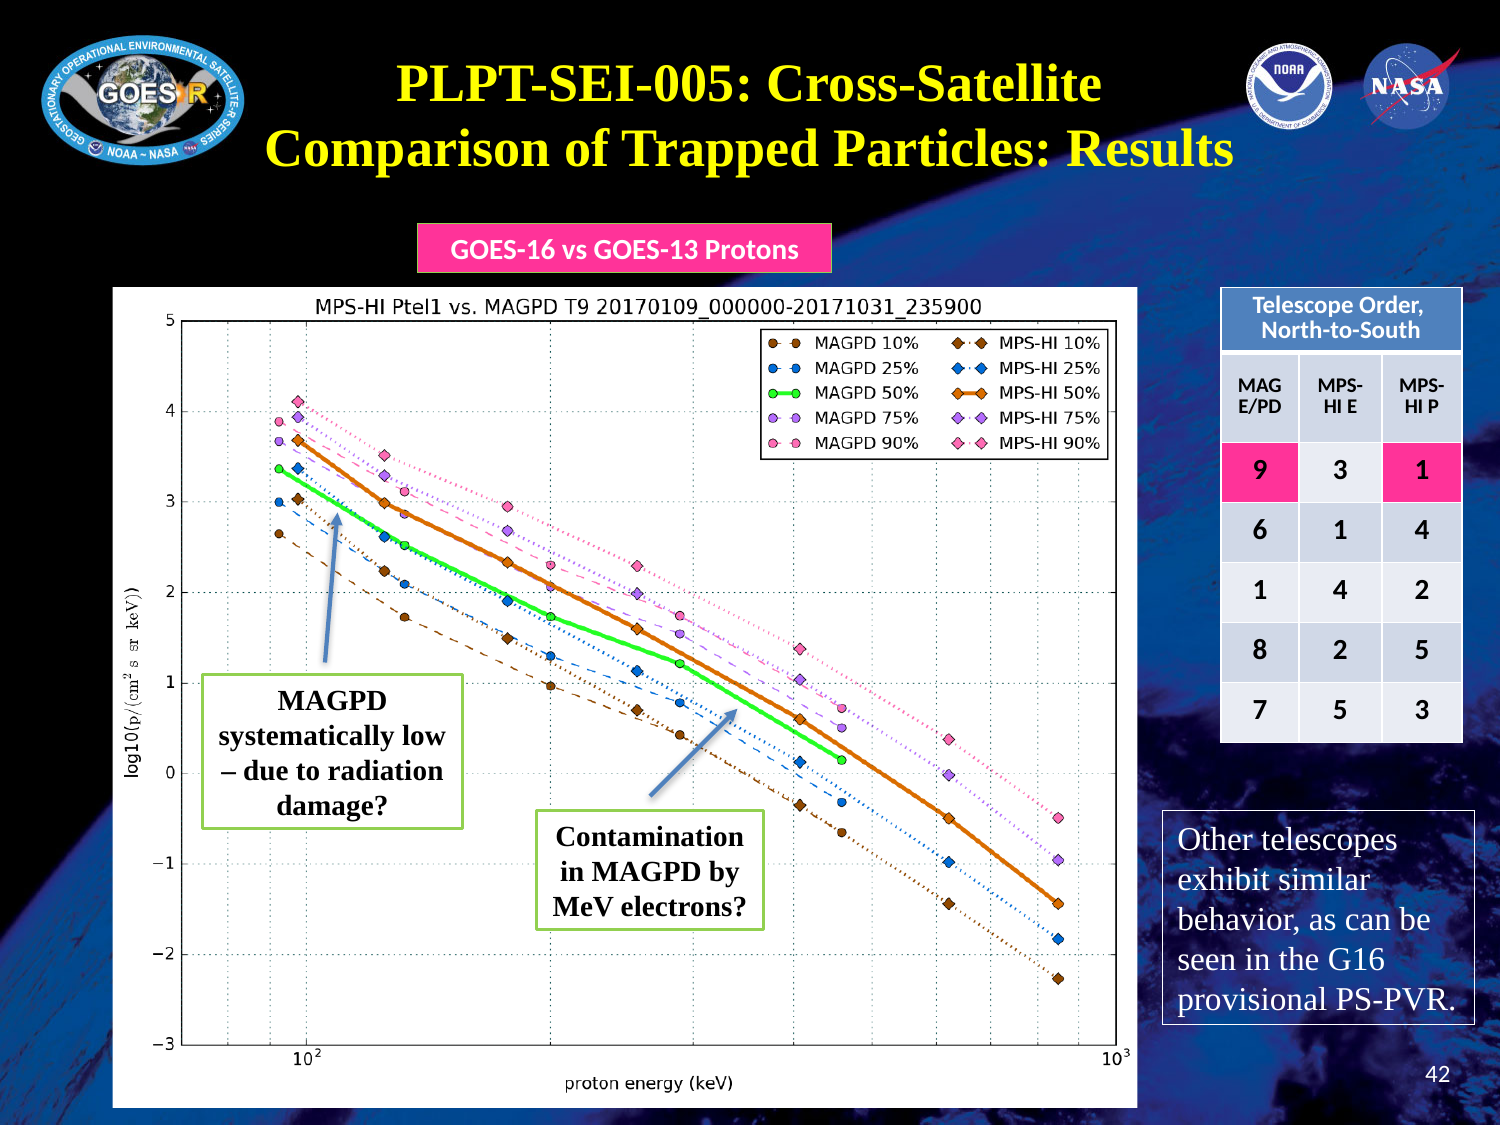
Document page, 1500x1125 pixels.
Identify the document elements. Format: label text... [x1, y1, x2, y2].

table_cell 8 [1222, 623, 1298, 682]
table_cell MPS-HI E [1300, 355, 1381, 442]
table_cell 1 [1222, 563, 1298, 622]
picture [0, 0, 1500, 1125]
table_cell 9 [1222, 443, 1298, 502]
table_cell 1 [1300, 503, 1381, 562]
table_cell 6 [1222, 503, 1298, 562]
table_cell 2 [1383, 563, 1461, 622]
text_box Other telescopes exhibit similar behavior, as can be seen in the G16 provisional PS-PVR. [1162, 810, 1475, 1025]
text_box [649, 708, 738, 797]
table_cell 5 [1383, 623, 1461, 682]
table_cell 3 [1300, 443, 1381, 502]
table_cell 2 [1300, 623, 1381, 682]
table_cell 3 [1383, 683, 1461, 742]
table_cell 7 [1222, 683, 1298, 742]
slide_number 42 [1353, 1042, 1466, 1103]
table_cell 4 [1383, 503, 1461, 562]
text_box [324, 512, 338, 663]
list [112, 287, 1138, 1108]
text_box GOES-16 vs GOES-13 Protons [417, 223, 832, 273]
table_cell MPS-HI P [1383, 355, 1461, 442]
title PLPT-SEI-005: Cross-Satellite Comparison of Trapped Particles: Results [200, 37, 1299, 188]
table_cell 1 [1383, 443, 1461, 502]
table_cell 4 [1300, 563, 1381, 622]
table_cell MAGE/PD [1222, 355, 1298, 442]
table_header Telescope Order, North-to-South [1222, 288, 1461, 350]
table_cell 5 [1300, 683, 1381, 742]
